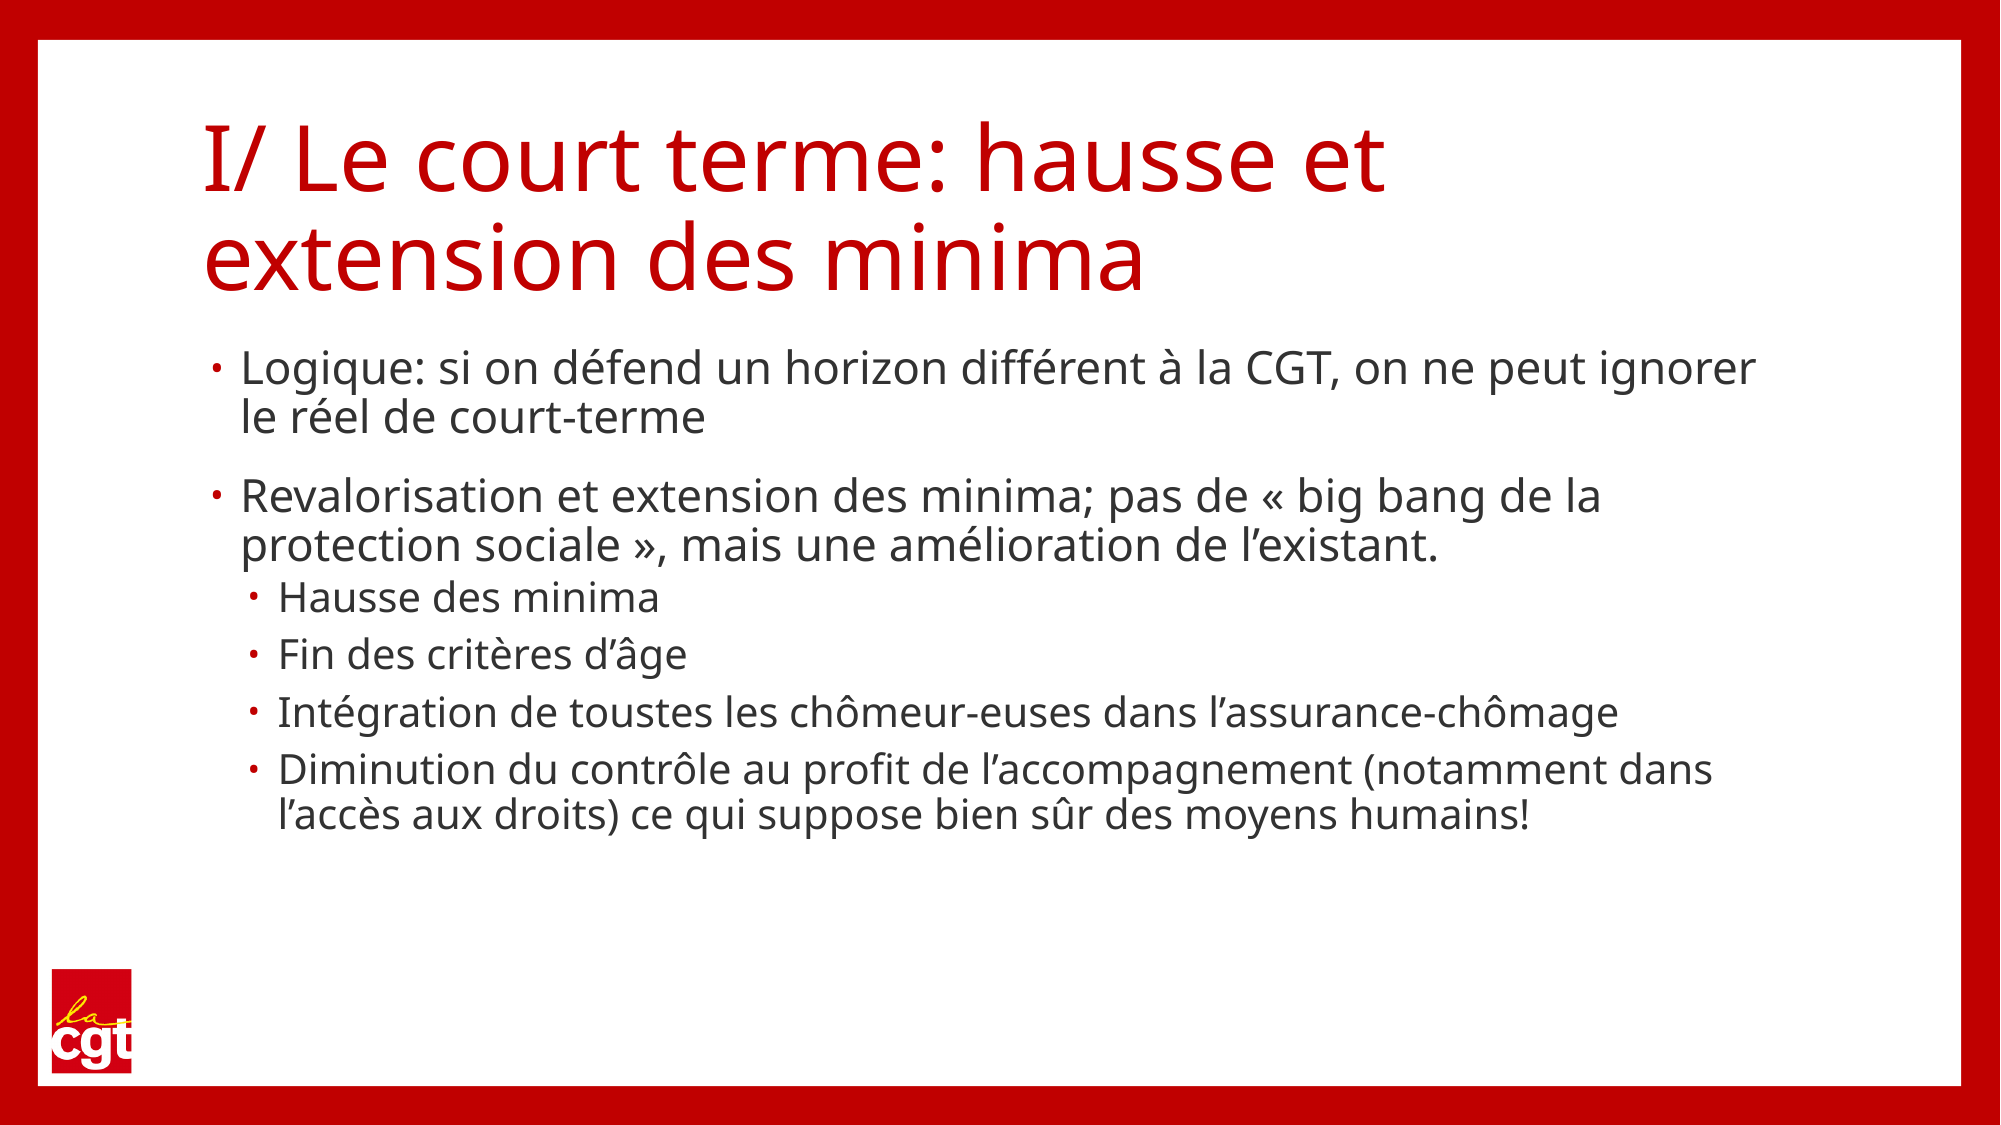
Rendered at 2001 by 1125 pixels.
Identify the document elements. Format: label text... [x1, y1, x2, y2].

list Logique: si on défend un horizon différent à la CGT, on ne peut ignorer le réel de court-terme Revalorisation et extension des minima; pas de « big bang de la protection sociale », mais une amélioration de l’existant. Hausse des minima Fin des critères d’âge Intégration de toustes les chômeur-euses dans l’assurance-chômage Diminution du contrôle au profit de l’accompagnement (notamment dans l’accès aux droits) ce qui suppose bien sûr des moyens humains! [187, 337, 1808, 1000]
title I/ Le court terme: hausse et extension des minima [187, 99, 1808, 323]
picture [49, 967, 134, 1075]
